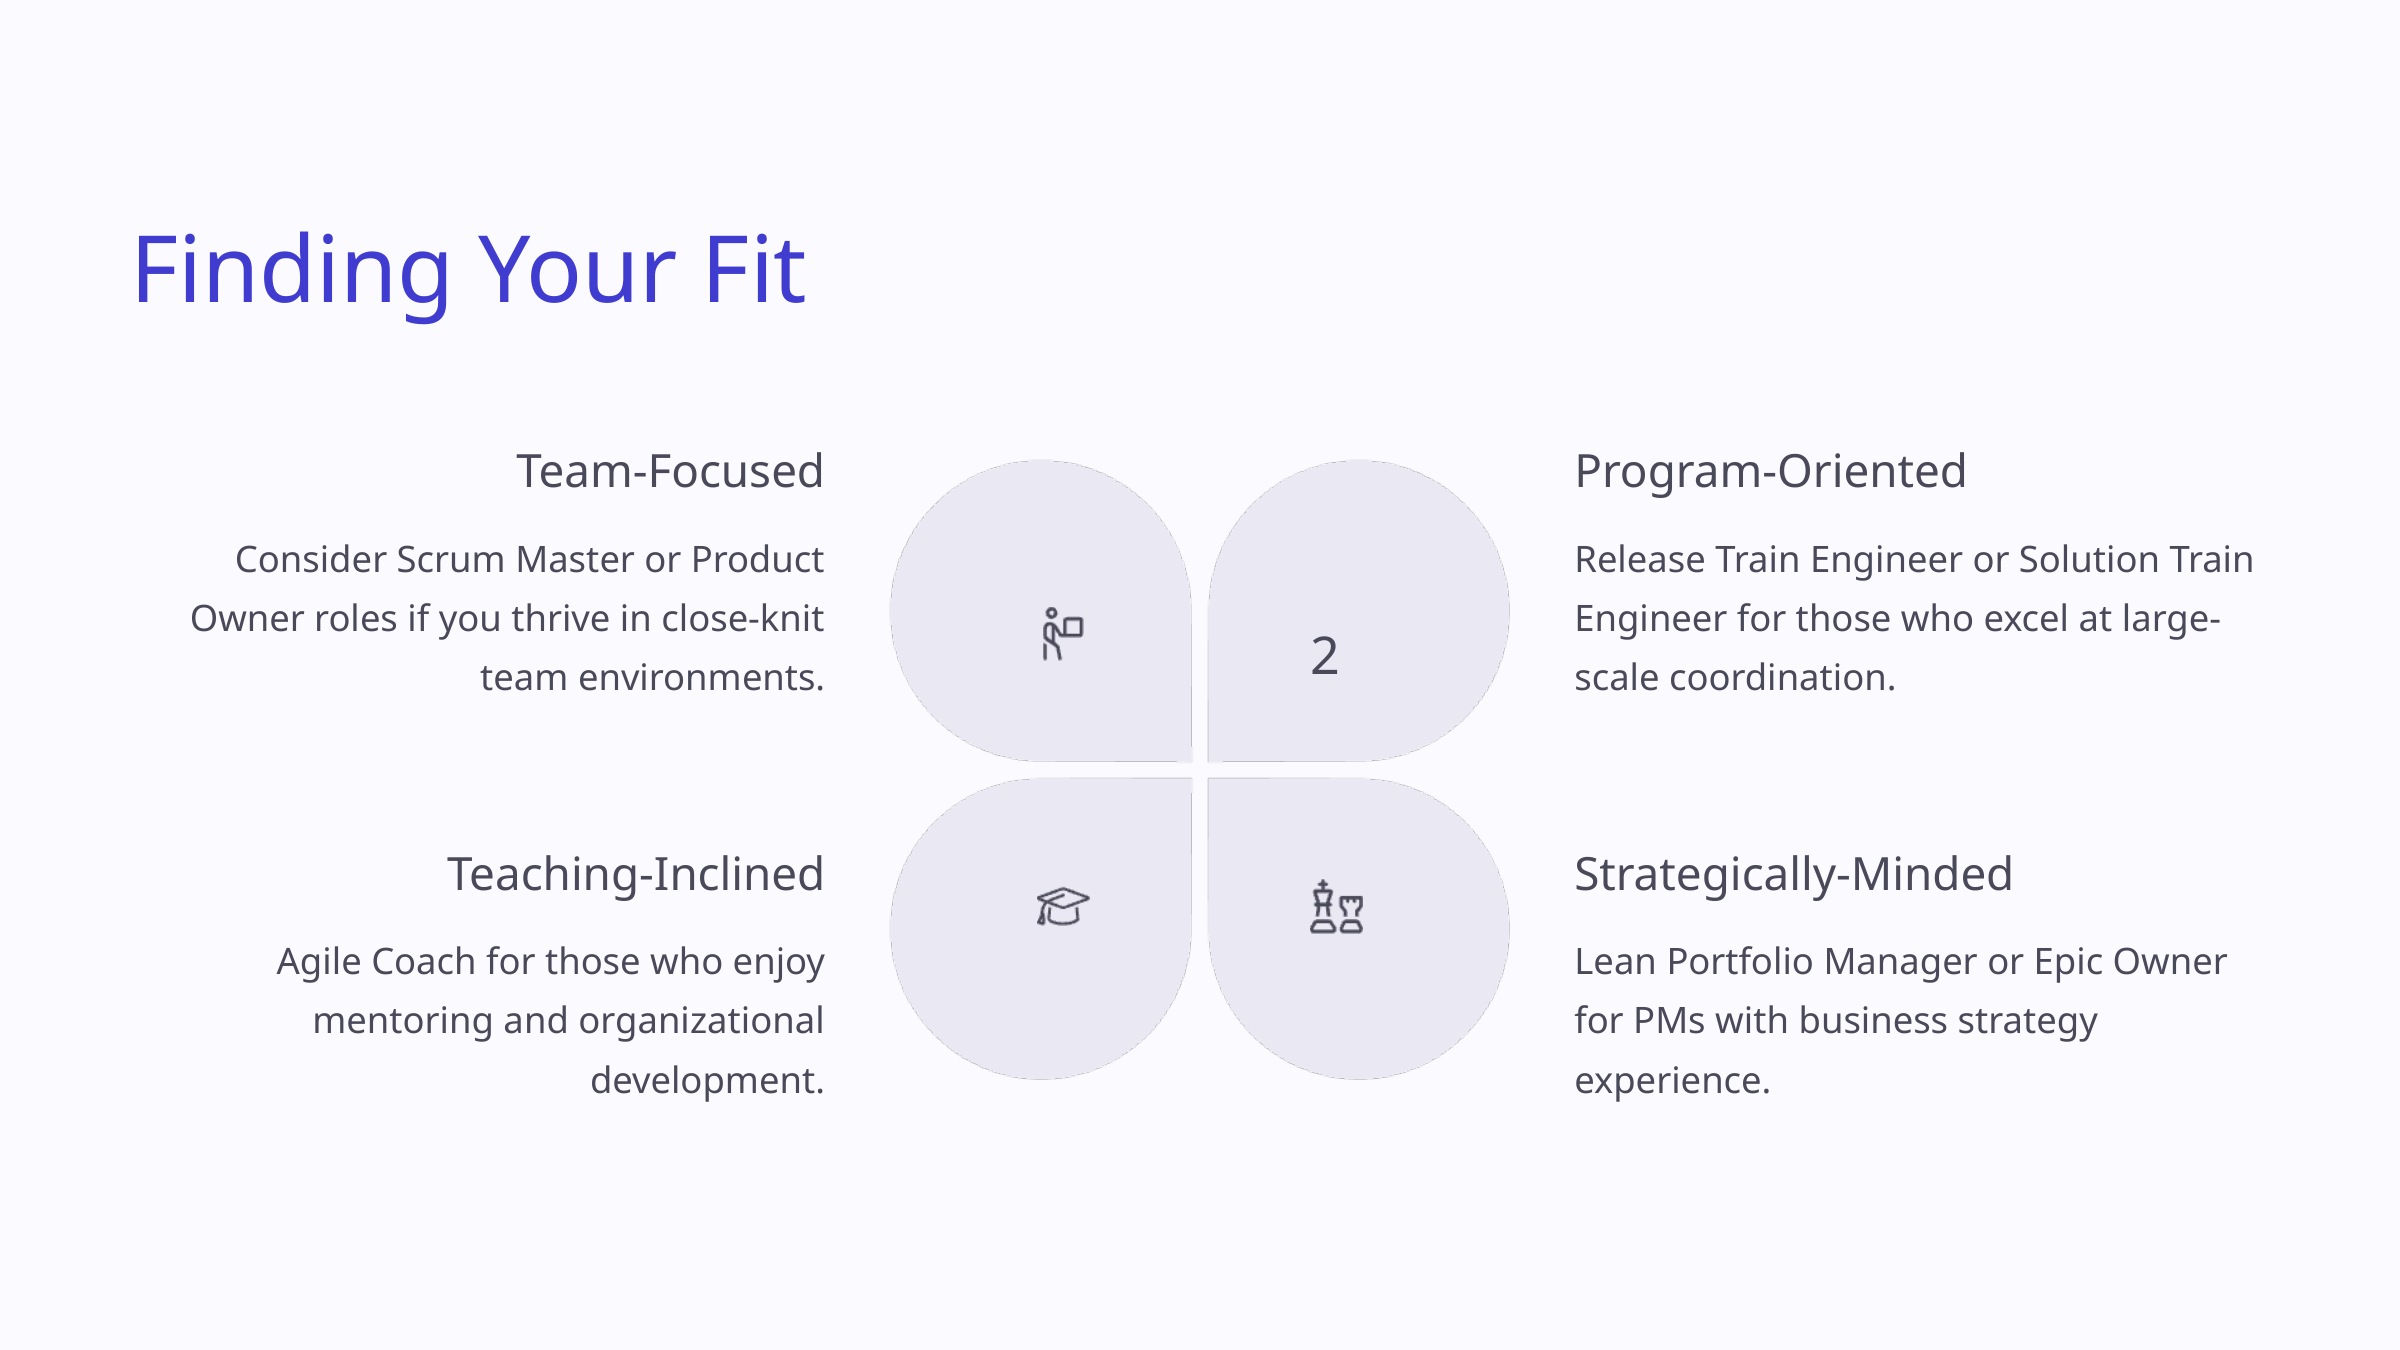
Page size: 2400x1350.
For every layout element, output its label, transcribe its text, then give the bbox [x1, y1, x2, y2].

text_box Strategically-Minded [1575, 841, 2076, 900]
text_box Team-Focused [360, 439, 825, 498]
picture [825, 395, 1575, 1145]
text_box Consider Scrum Master or Product Owner roles if you thrive in close-knit team environments. [130, 520, 825, 699]
text_box Program-Oriented [1575, 439, 2040, 498]
text_box Teaching-Inclined [360, 841, 825, 900]
text_box Lean Portfolio Manager or Epic Owner for PMs with business strategy experience. [1575, 922, 2270, 1101]
text_box Finding Your Fit [130, 205, 1061, 322]
text_box Release Train Engineer or Solution Train Engineer for those who excel at large-scale coordination. [1575, 520, 2270, 699]
text_box Agile Coach for those who enjoy mentoring and organizational development. [130, 922, 825, 1101]
